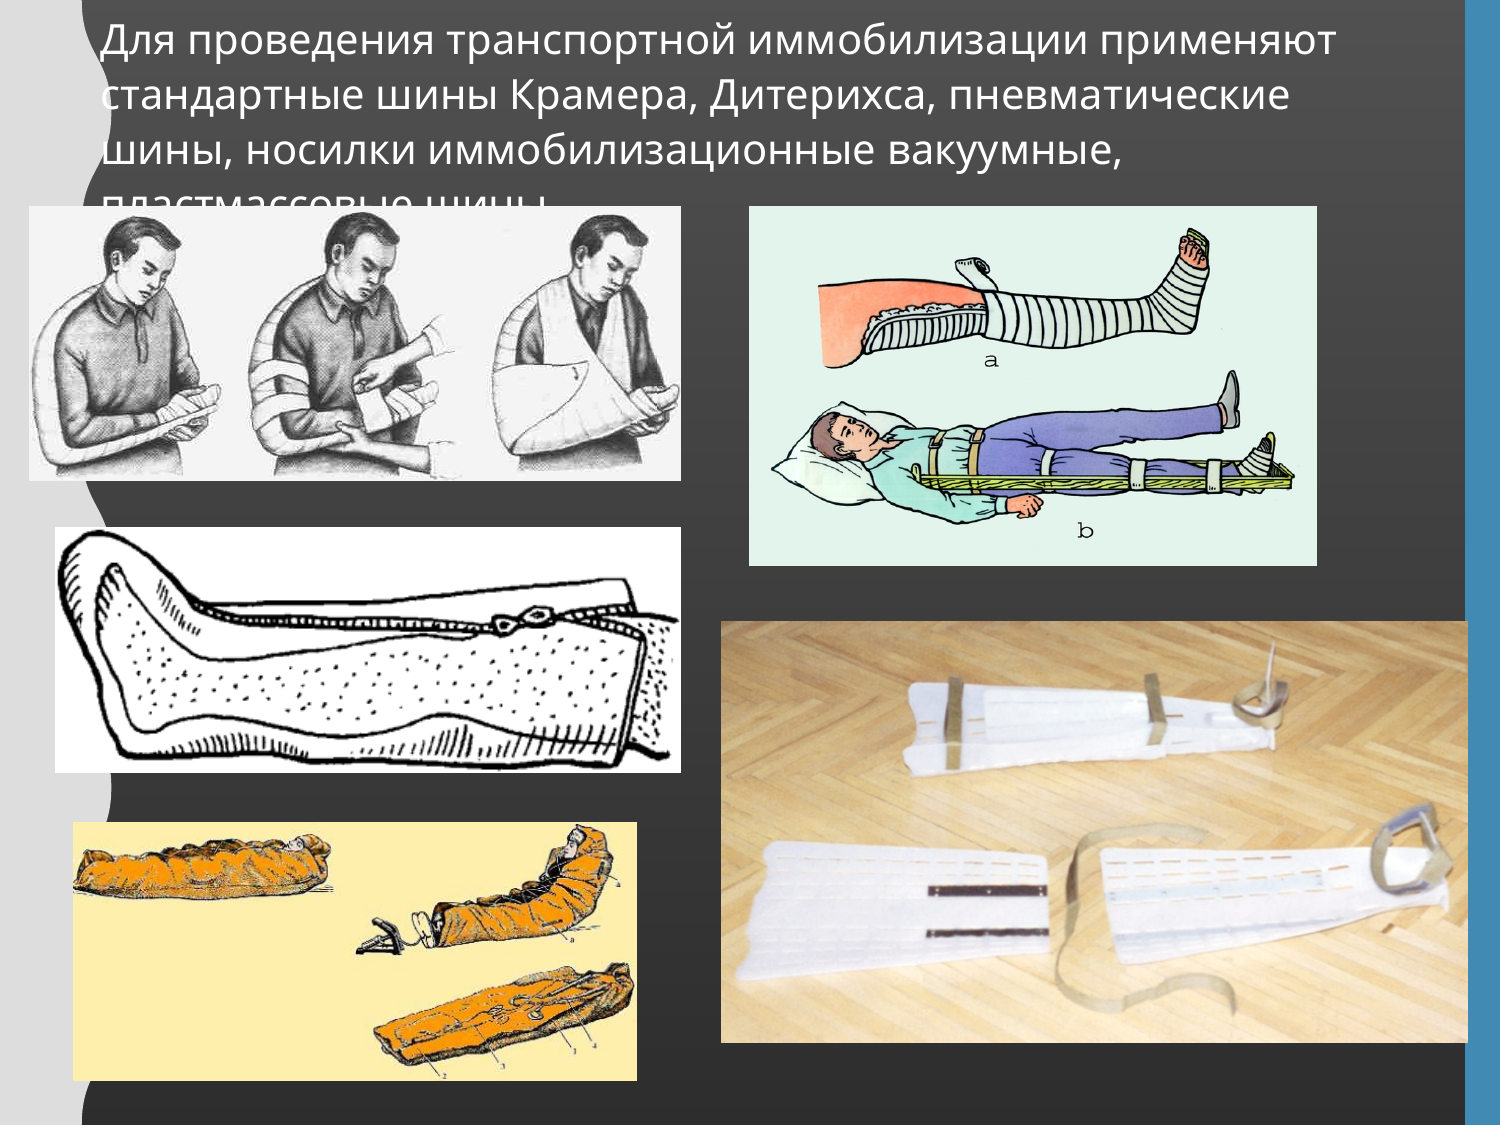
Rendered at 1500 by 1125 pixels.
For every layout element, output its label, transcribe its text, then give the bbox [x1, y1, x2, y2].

list Для проведения транспортной иммобилизации применяют стандартные шины Крамера, Дитерихса, пневматические шины, носилки иммобилизационные вакуумные, пластмассовые шины. [75, 0, 1425, 1059]
picture [54, 526, 681, 773]
picture [748, 206, 1318, 567]
picture [28, 206, 681, 482]
picture [720, 620, 1469, 1044]
picture [72, 821, 637, 1082]
